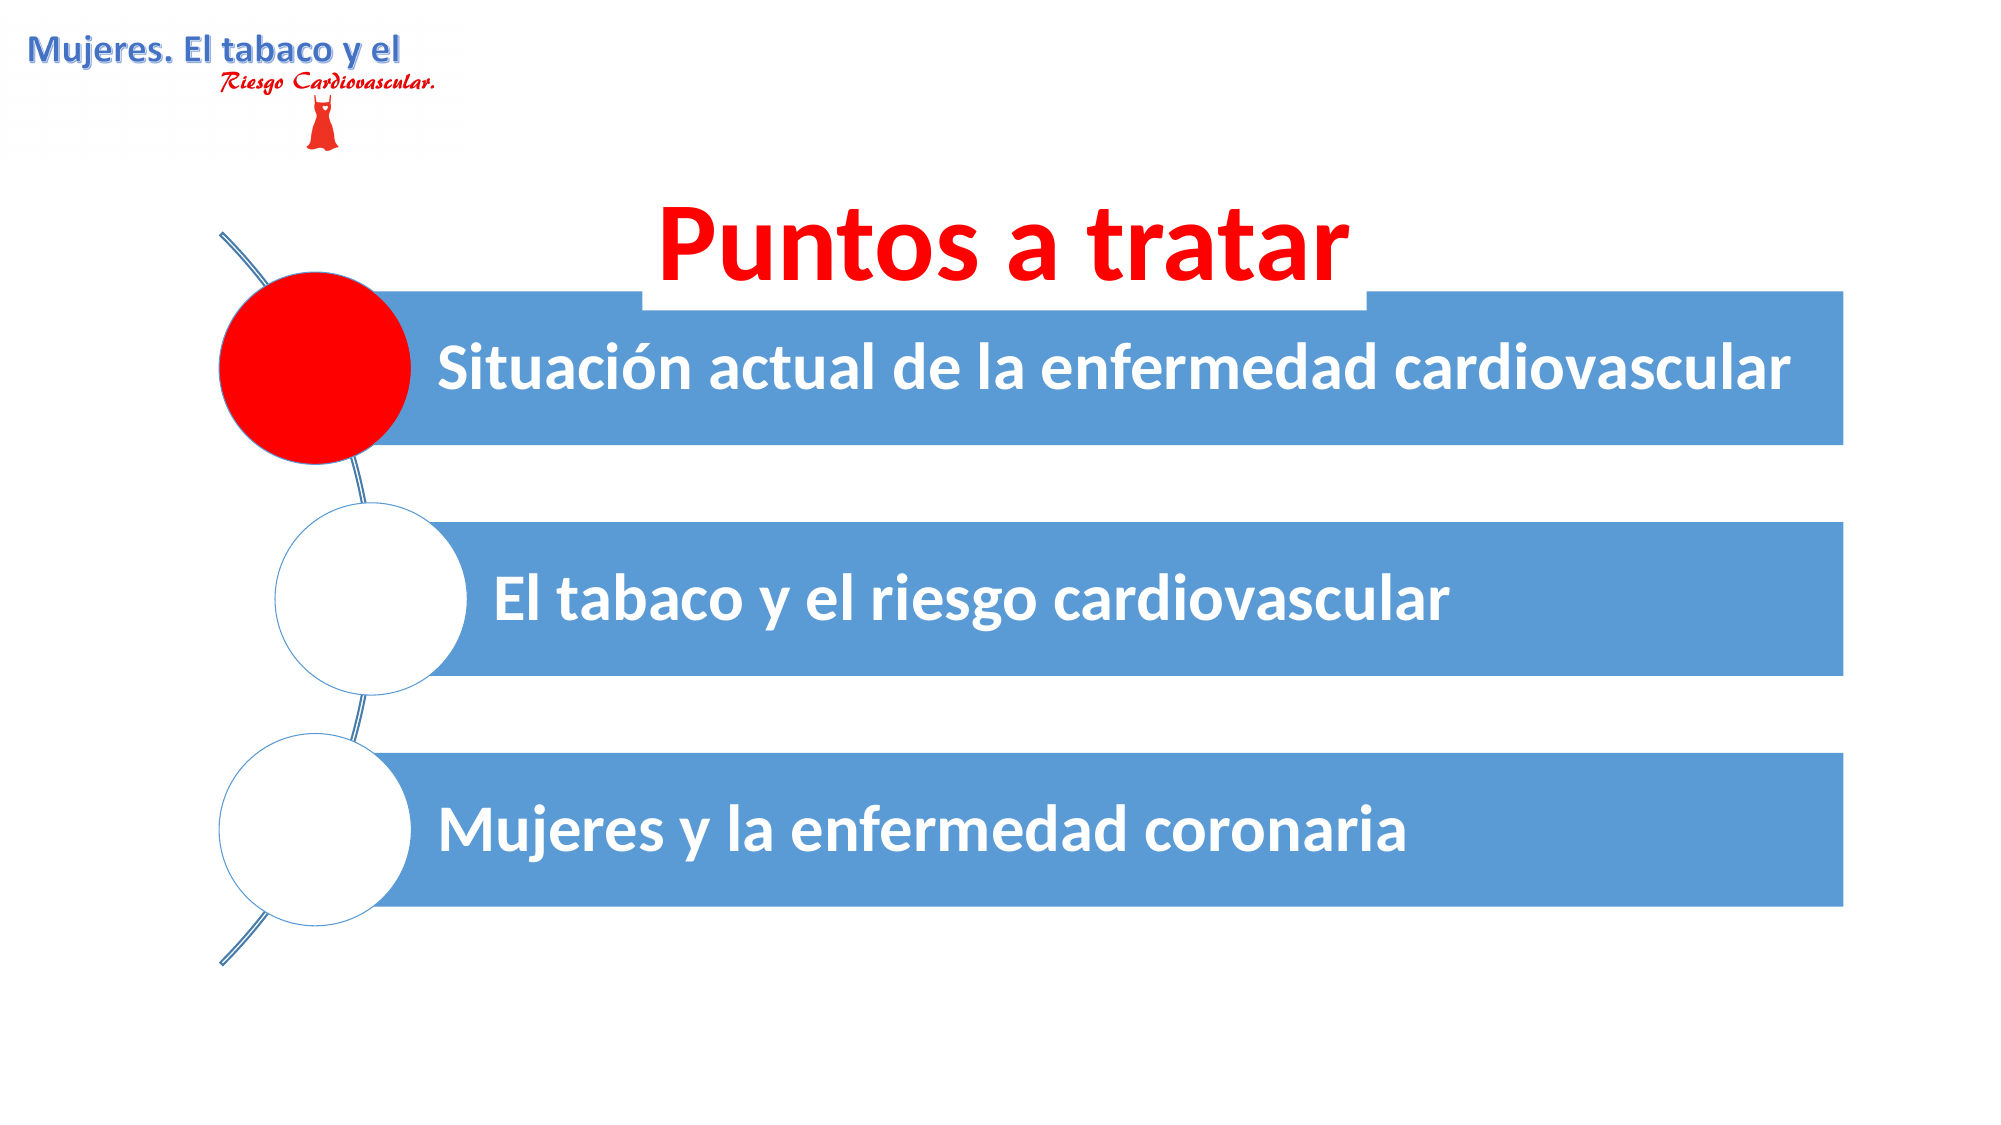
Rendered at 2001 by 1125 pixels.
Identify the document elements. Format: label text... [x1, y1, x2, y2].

picture [0, 15, 464, 161]
text_box Puntos a tratar [642, 160, 1367, 214]
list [208, 214, 1855, 984]
